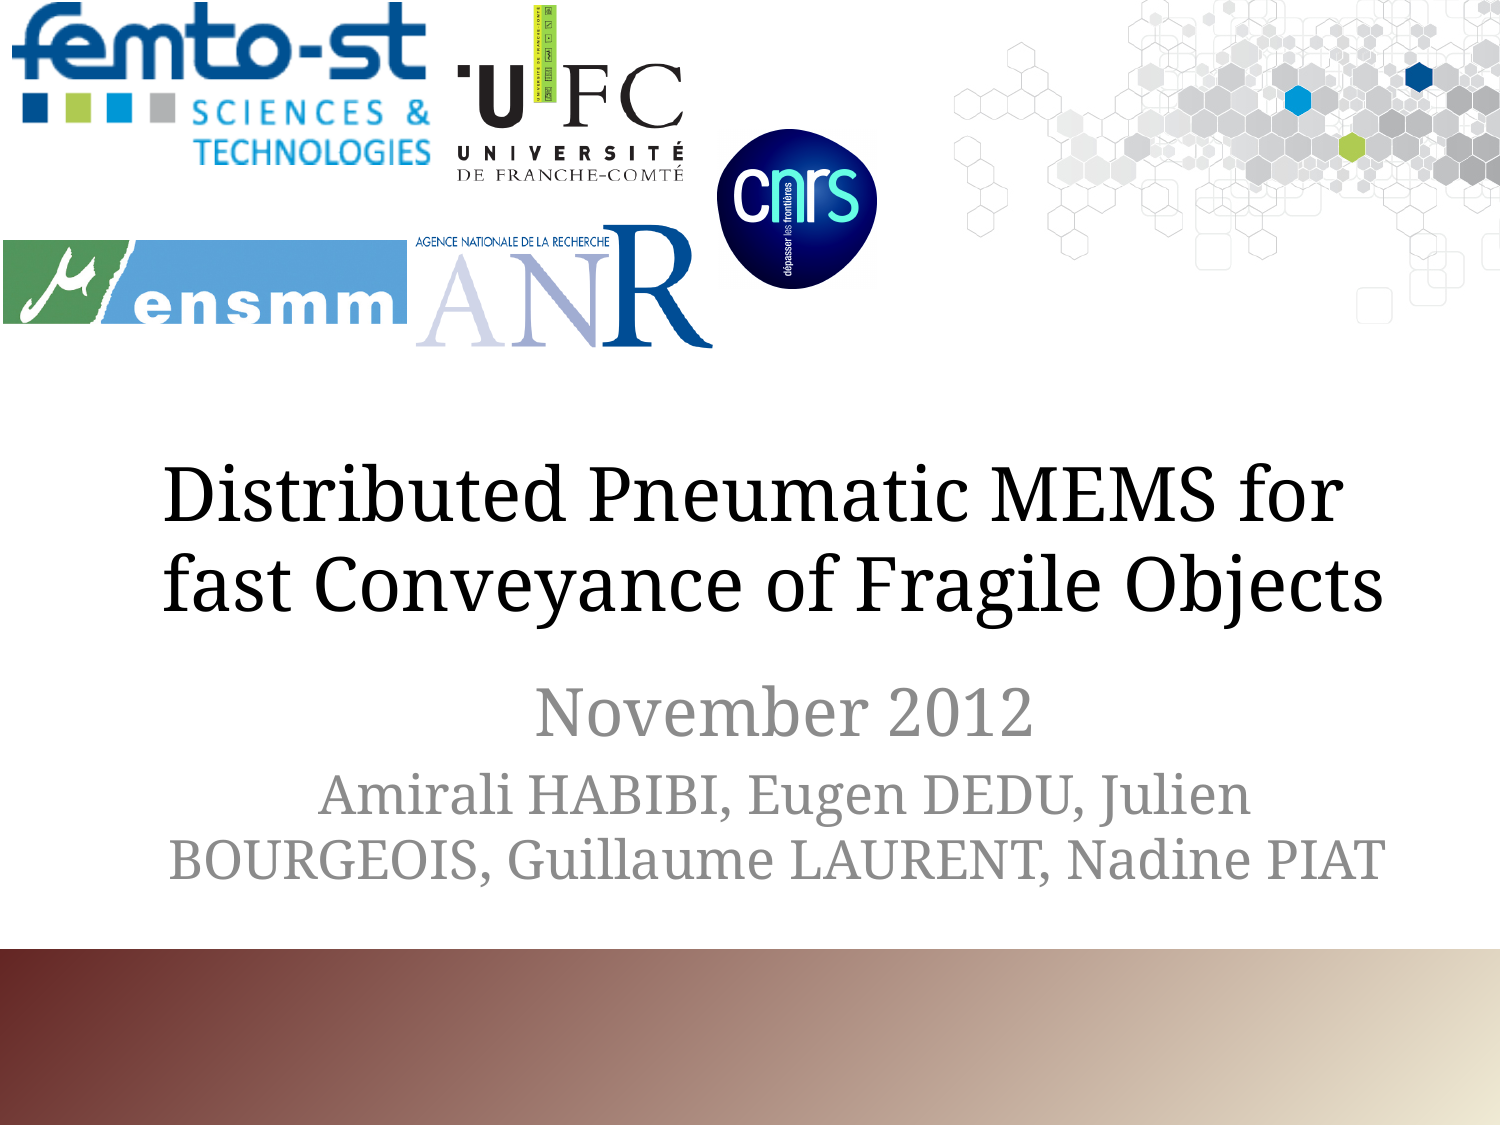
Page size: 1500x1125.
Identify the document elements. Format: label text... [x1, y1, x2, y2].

title Distributed Pneumatic MEMS for fast Conveyance of Fragile Objects [147, 415, 1423, 657]
picture [3, 129, 877, 354]
subtitle November 2012 Amirali HABIBI, Eugen DEDU, Julien BOURGEOIS, Guillaume LAURENT, Nadine PIAT [135, 661, 1436, 950]
picture [908, 0, 1500, 324]
picture [12, 2, 683, 181]
